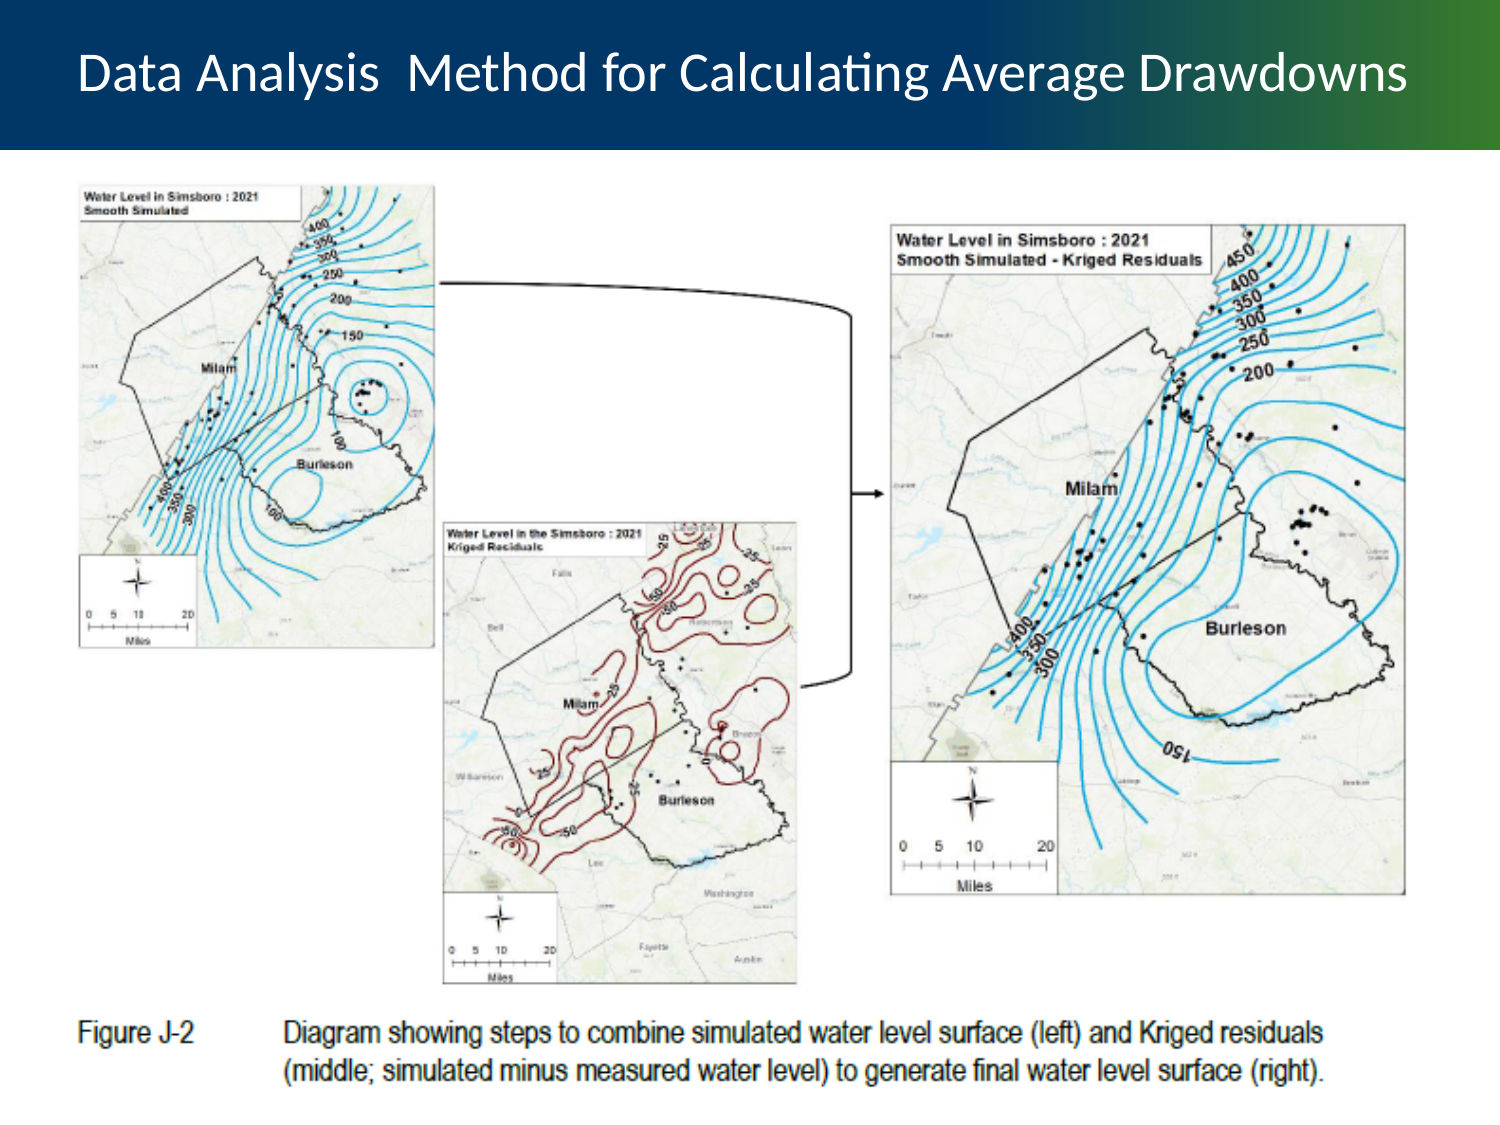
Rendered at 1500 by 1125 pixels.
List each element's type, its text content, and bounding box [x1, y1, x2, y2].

picture [24, 162, 1447, 1125]
title Data Analysis Method for Calculating Average Drawdowns [24, 12, 1475, 125]
